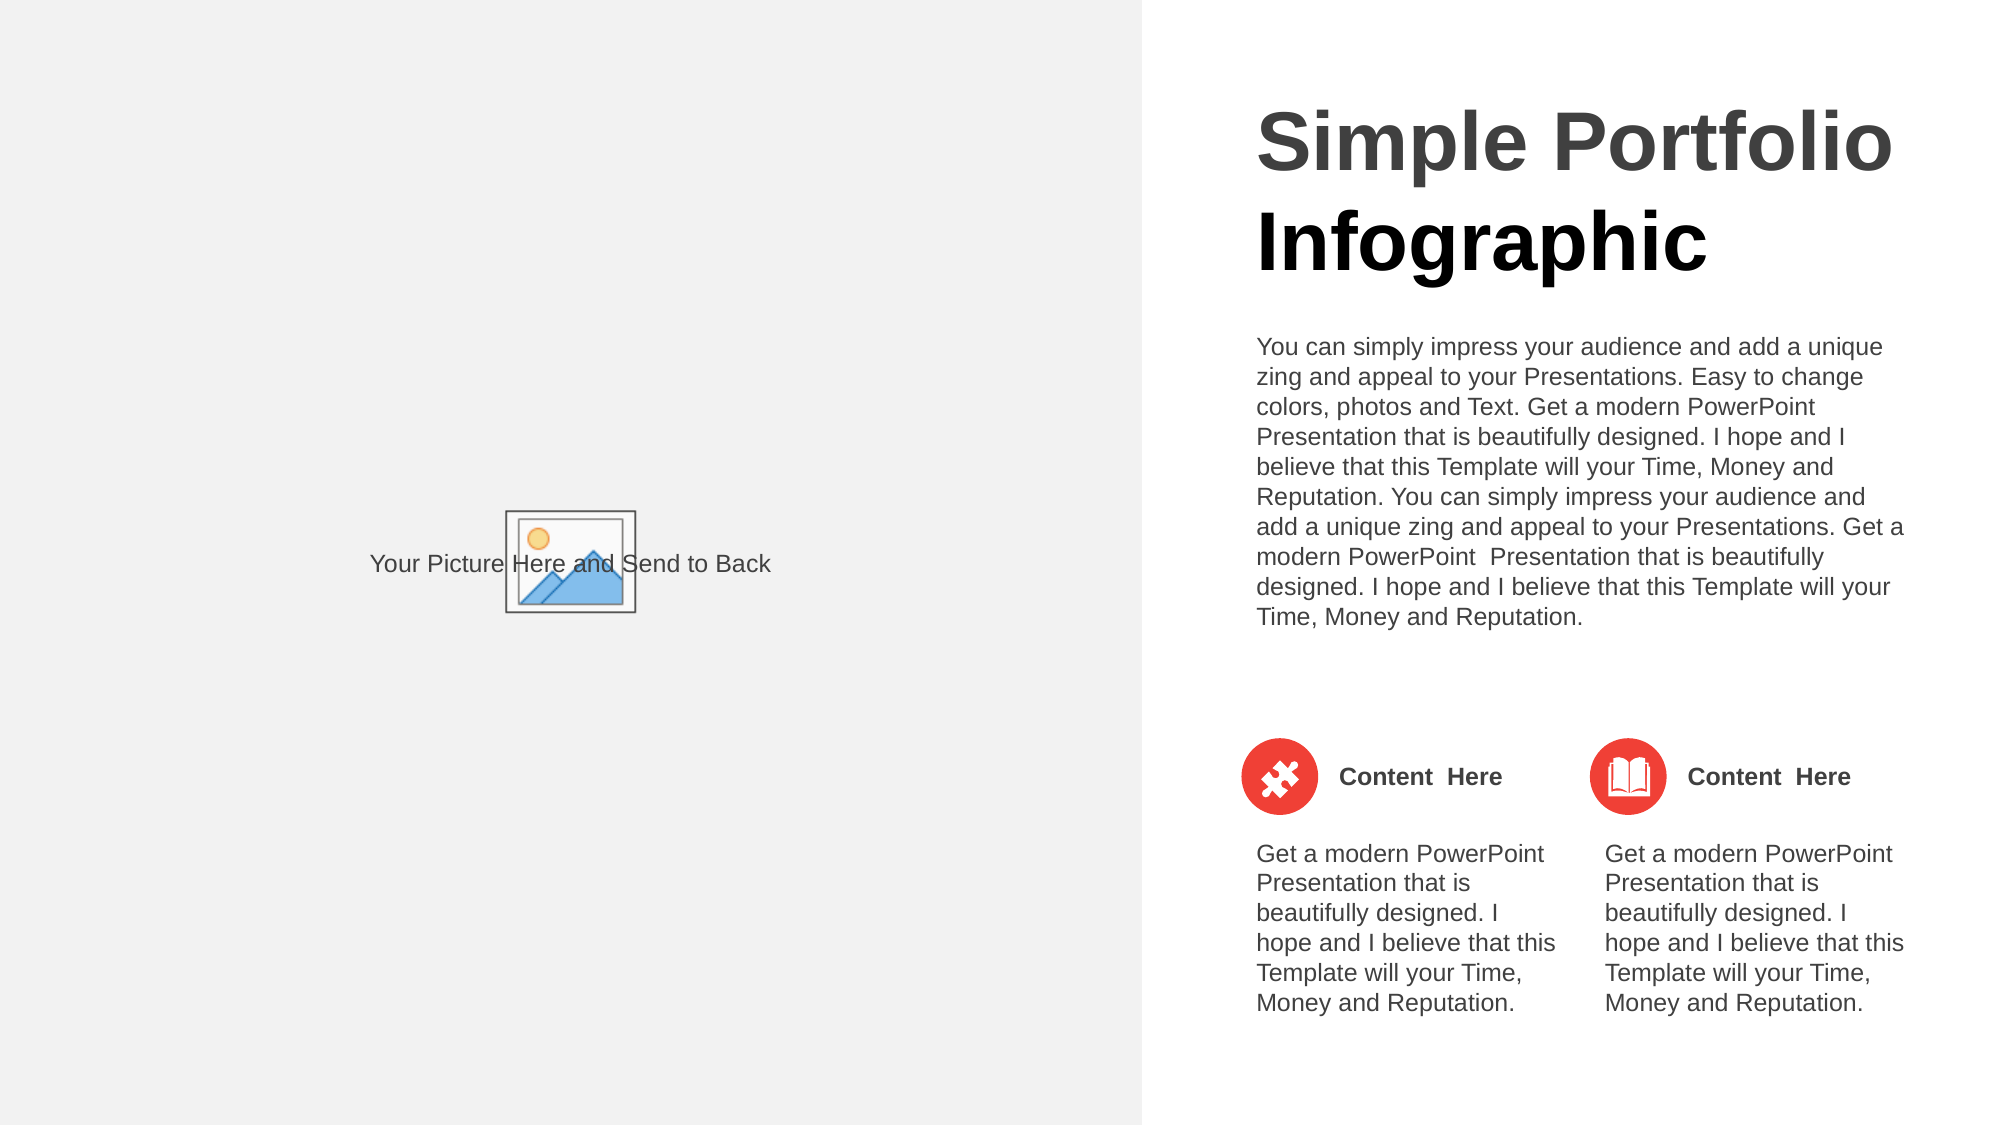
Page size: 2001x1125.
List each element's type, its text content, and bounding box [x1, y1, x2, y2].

text_box [1259, 758, 1301, 800]
picture [0, 0, 1142, 1125]
text_box [1588, 737, 1668, 816]
text_box [1607, 756, 1652, 798]
text_box Simple Portfolio Infographic [1241, 79, 1922, 295]
text_box You can simply impress your audience and add a unique zing and appeal to your Presentations. Easy to change colors, photos and Text. Get a modern PowerPoint Presentation that is beautifully designed. I hope and I believe that this Template will your Time, Money and Reputation. You can simply impress your audience and add a unique zing and appeal to your Presentations. Get a modern PowerPoint Presentation that is beautifully designed. I hope and I believe that this Template will your Time, Money and Reputation. [1241, 323, 1922, 638]
text_box Content Here [1672, 753, 1892, 798]
text_box Get a modern PowerPoint Presentation that is beautifully designed. I hope and I believe that this Template will your Time, Money and Reputation. [1589, 829, 1922, 1025]
text_box Content Here [1324, 753, 1543, 798]
text_box [1240, 737, 1320, 816]
text_box Get a modern PowerPoint Presentation that is beautifully designed. I hope and I believe that this Template will your Time, Money and Reputation. [1241, 829, 1574, 1025]
